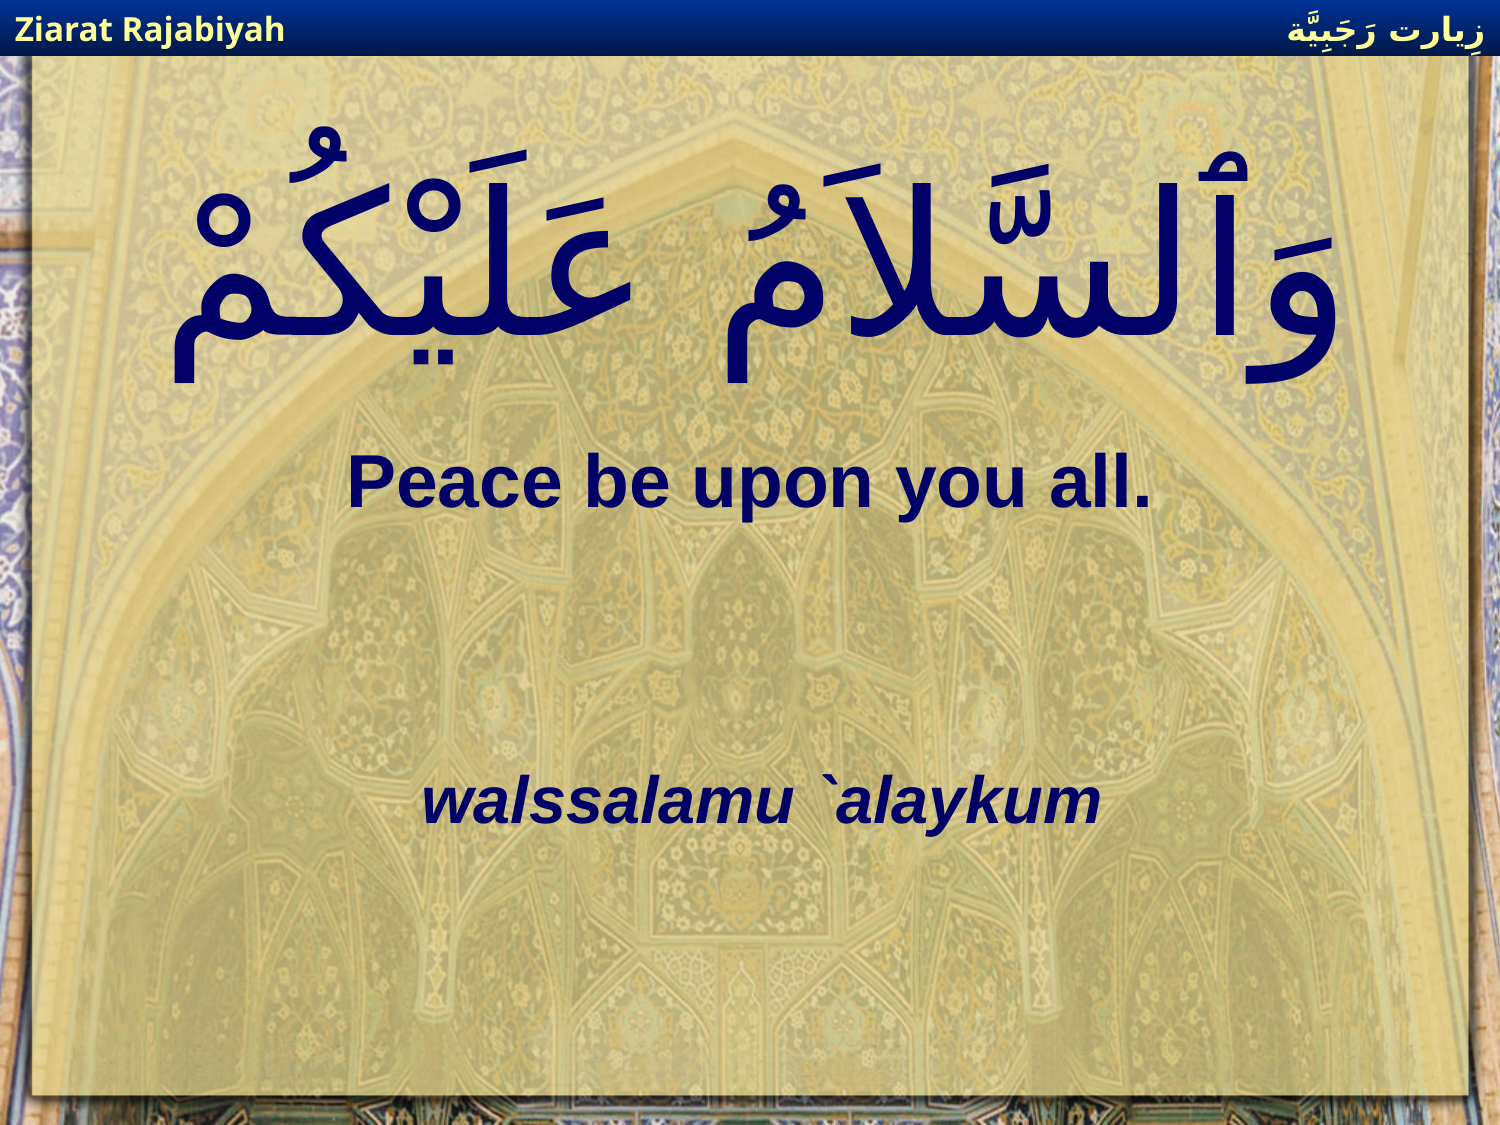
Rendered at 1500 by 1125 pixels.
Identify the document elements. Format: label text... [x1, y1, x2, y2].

text_box walssalamu `alaykum [49, 749, 1475, 838]
subtitle Peace be upon you all. [37, 425, 1463, 713]
text_box Ziarat Rajabiyah [0, 0, 700, 56]
title وَٱلسَّلاَمُ عَلَيْكُمْ [37, 171, 1475, 413]
text_box زِيارت رَجَبِيَّة [700, 0, 1500, 56]
picture [0, 56, 1500, 1125]
